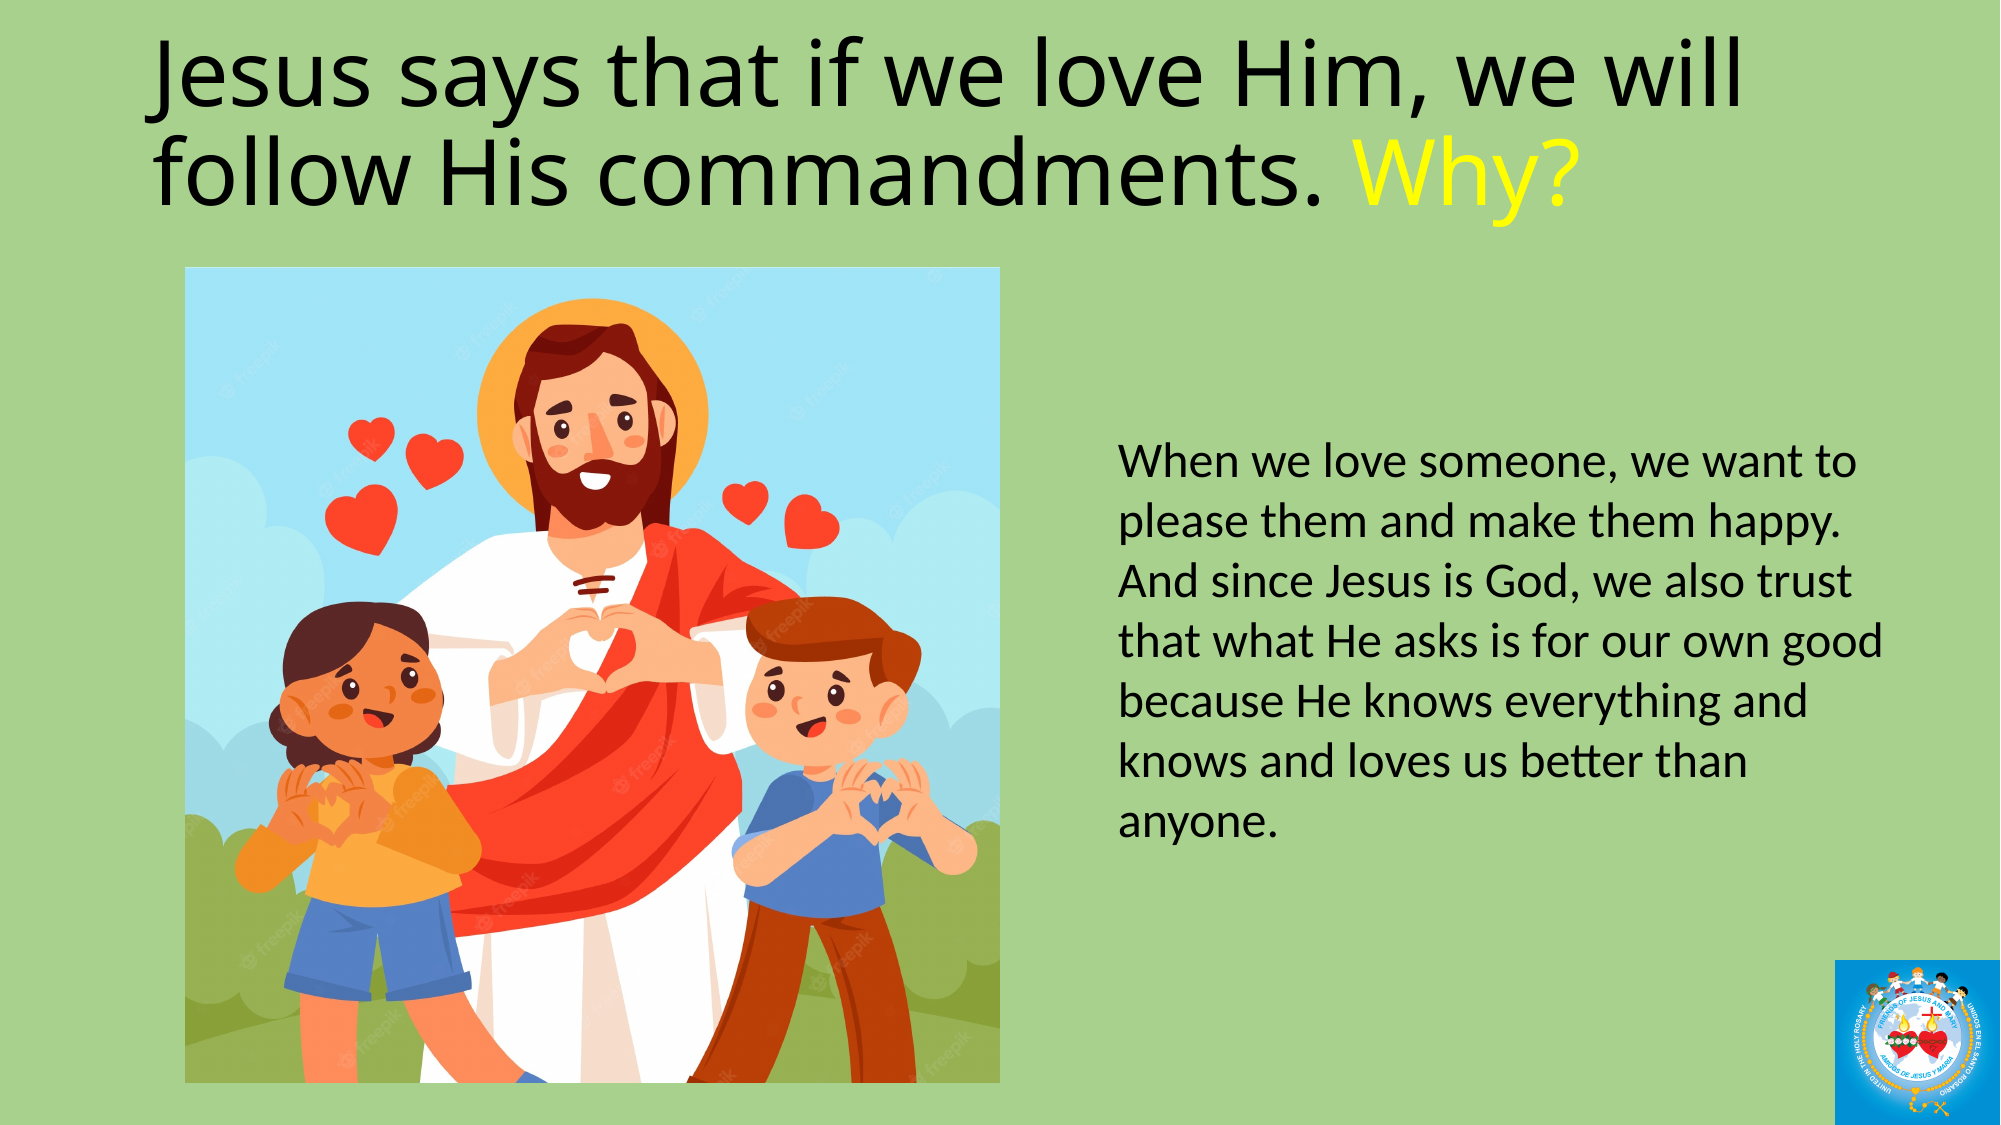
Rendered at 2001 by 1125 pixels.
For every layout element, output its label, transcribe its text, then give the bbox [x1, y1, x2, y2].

text_box When we love someone, we want to please them and make them happy. And since Jesus is God, we also trust that what He asks is for our own good because He knows everything and knows and loves us better than anyone. [1103, 420, 1918, 856]
picture [1853, 968, 1982, 1111]
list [185, 267, 1000, 1083]
title Jesus says that if we love Him, we will follow His commandments. Why? [137, 20, 1863, 238]
